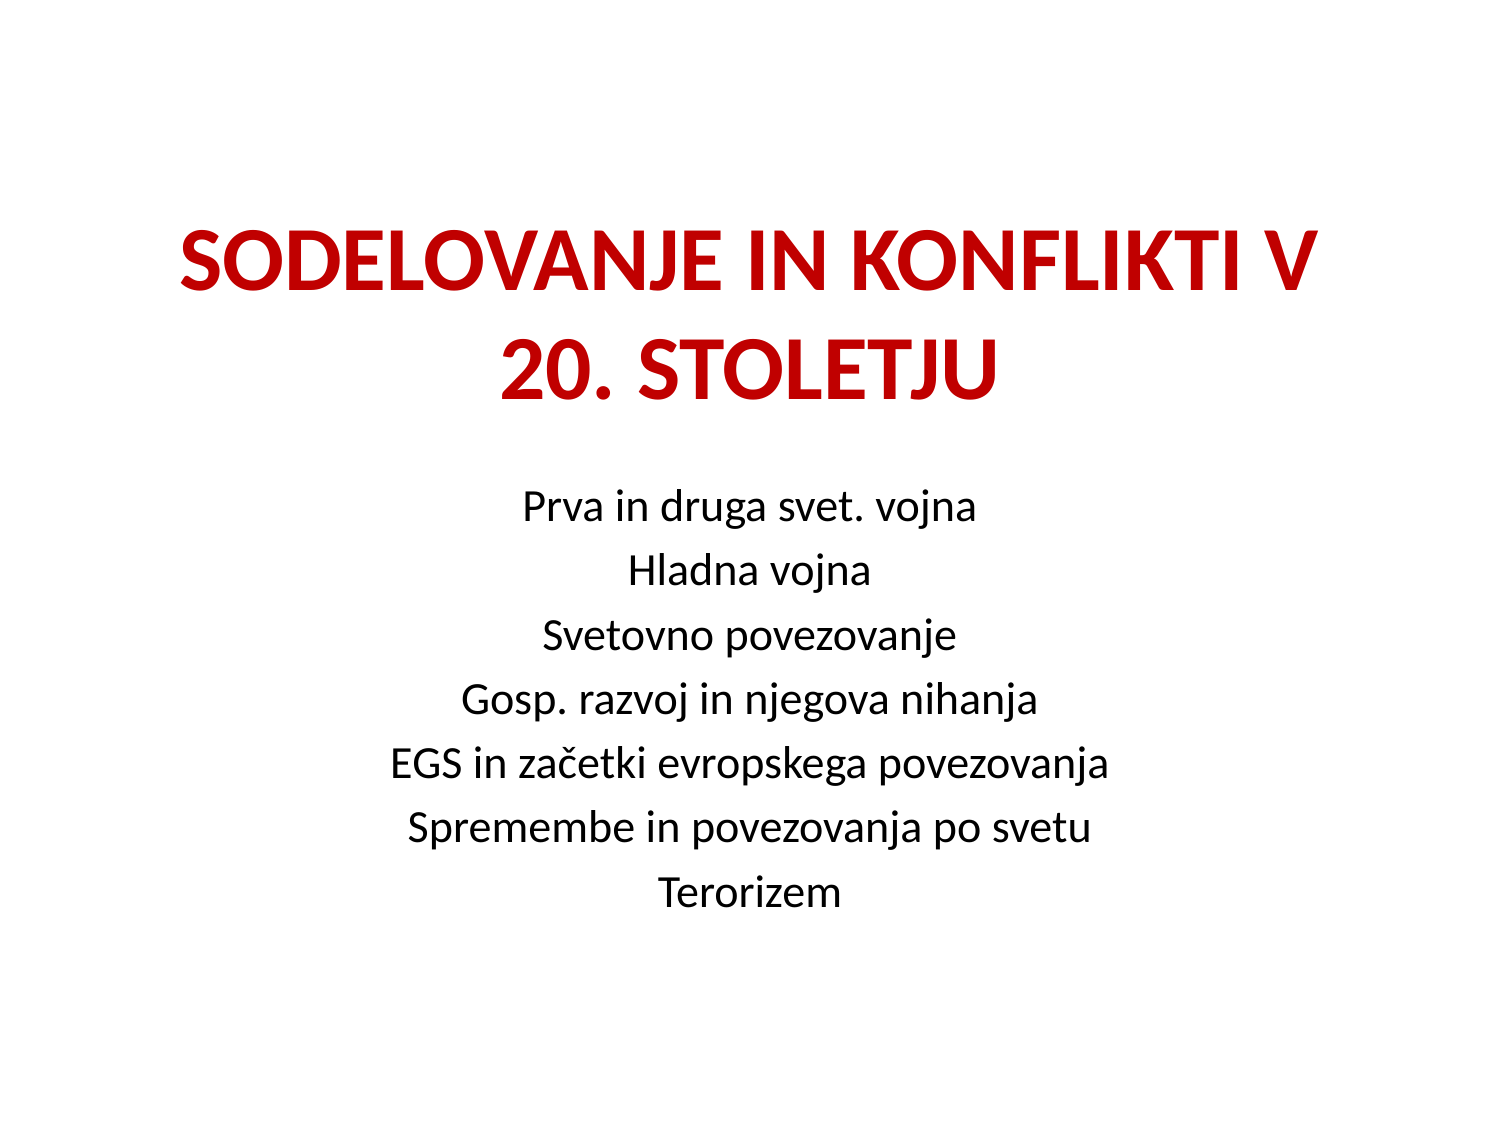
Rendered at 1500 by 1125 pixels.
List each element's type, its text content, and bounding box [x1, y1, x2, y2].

subtitle Prva in druga svet. vojna Hladna vojna Svetovno povezovanje Gosp. razvoj in njegova nihanja EGS in začetki evropskega povezovanja Spremembe in povezovanja po svetu Terorizem [225, 467, 1275, 925]
title SODELOVANJE IN KONFLIKTI V 20. STOLETJU [112, 137, 1388, 480]
